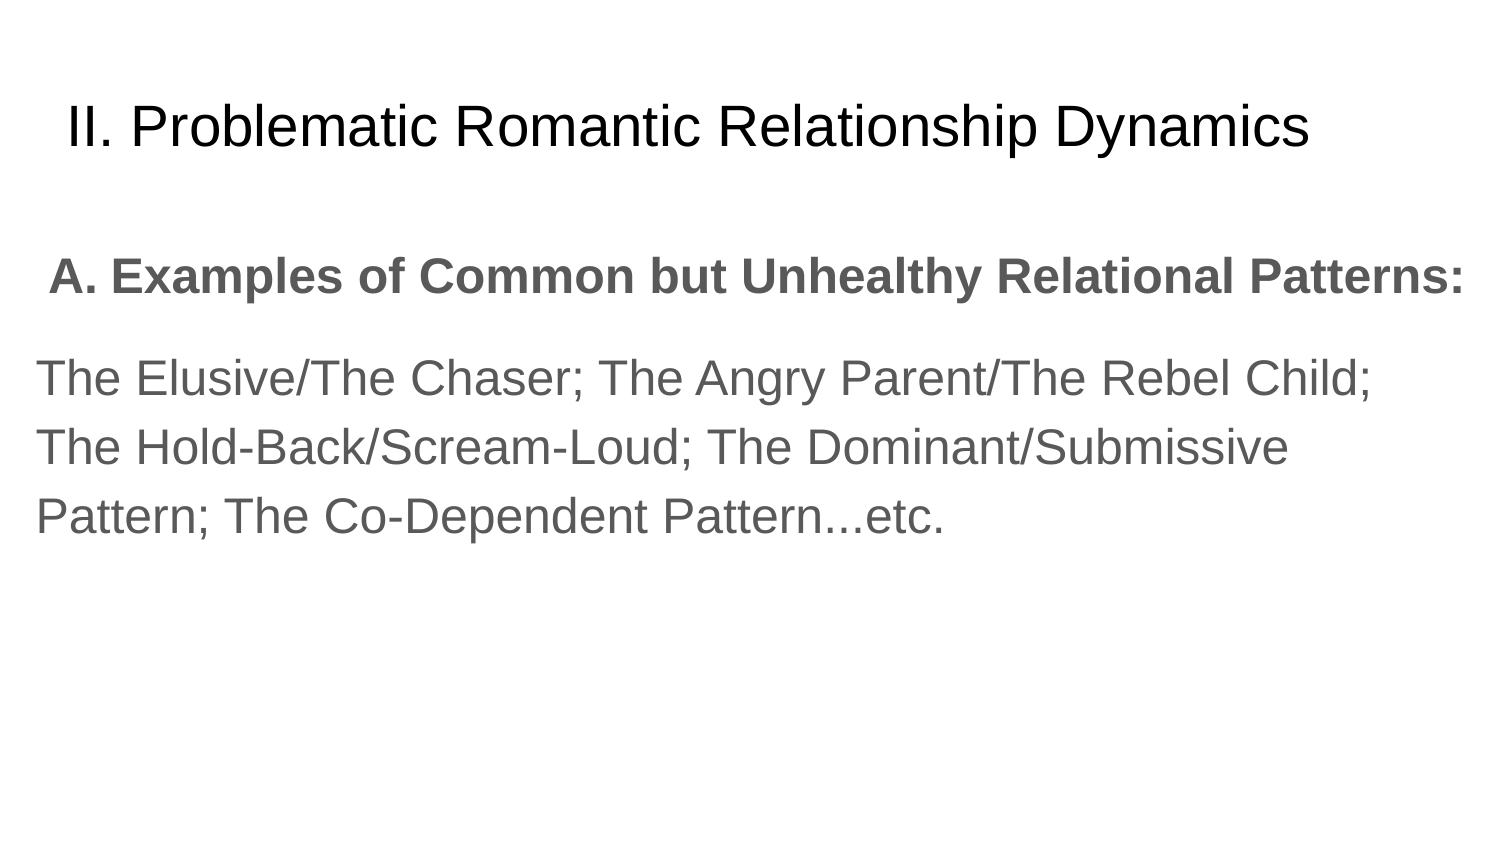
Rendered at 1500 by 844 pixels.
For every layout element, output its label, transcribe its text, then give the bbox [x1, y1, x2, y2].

list Examples of Common but Unhealthy Relational Patterns: The Elusive/The Chaser; The Angry Parent/The Rebel Child; The Hold-Back/Scream-Loud; The Dominant/Submissive Pattern; The Co-Dependent Pattern...etc. [20, 219, 1488, 750]
title II. Problematic Romantic Relationship Dynamics [51, 72, 1449, 167]
